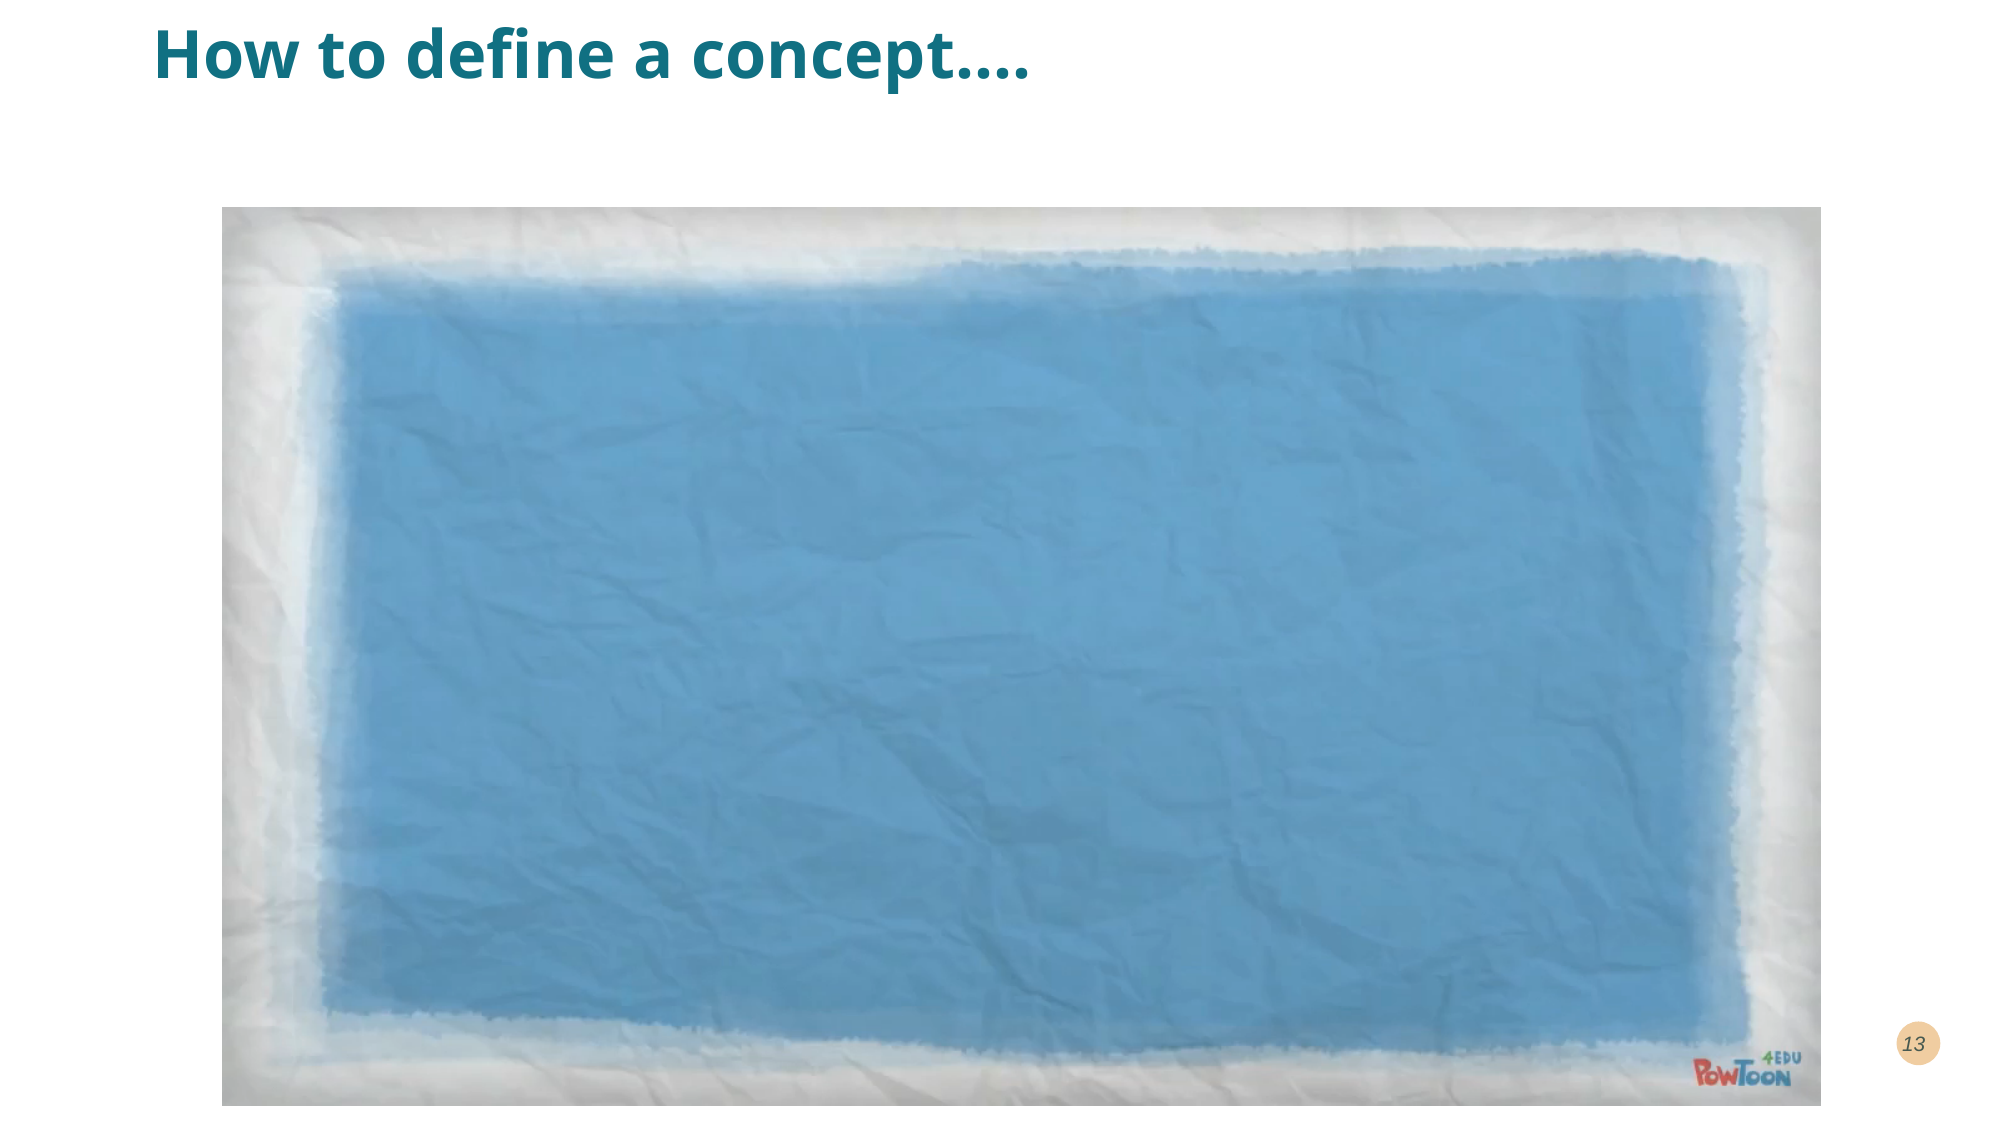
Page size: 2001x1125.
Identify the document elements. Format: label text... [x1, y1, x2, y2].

slide_number 13 [1881, 1012, 1940, 1073]
title How to define a concept…. [137, 0, 1863, 166]
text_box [221, 206, 1822, 1107]
